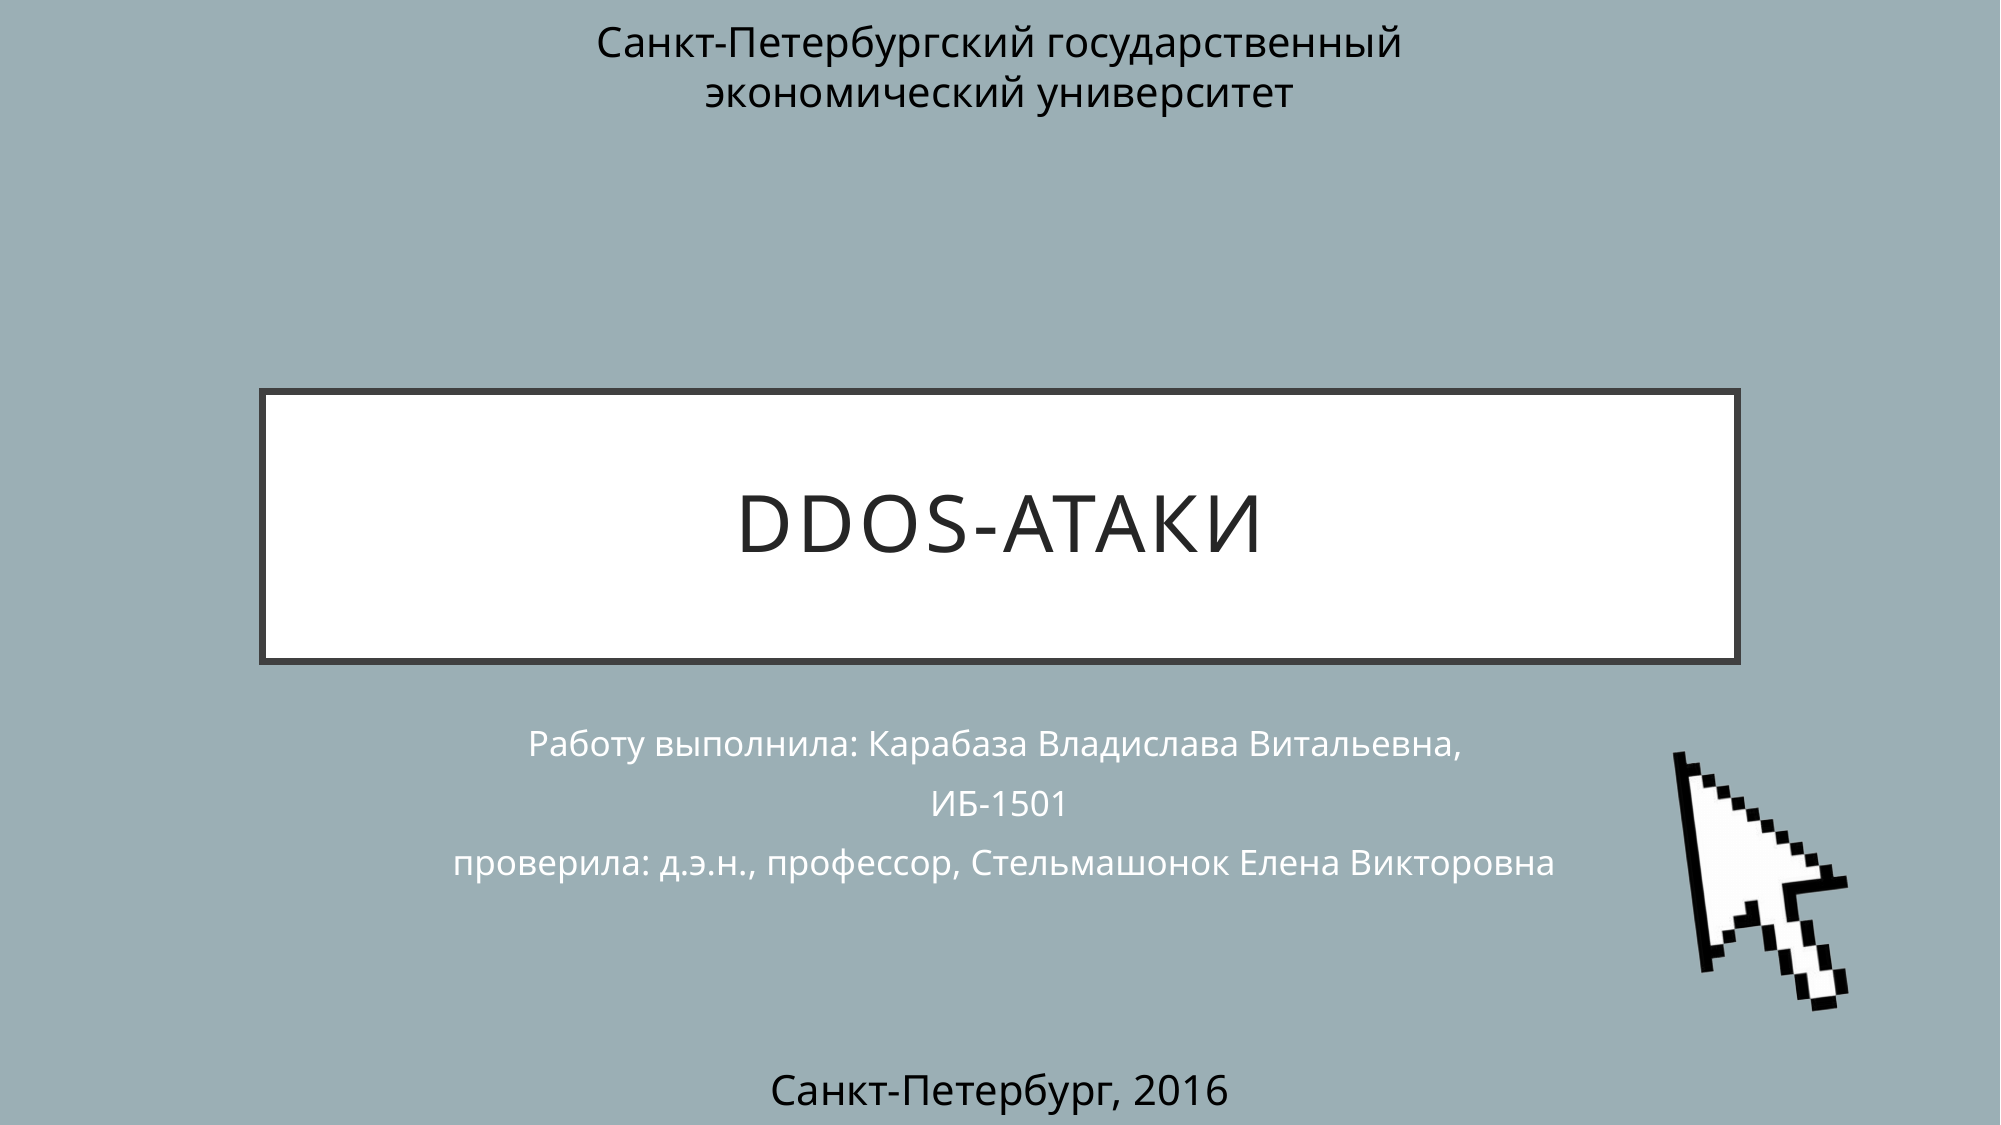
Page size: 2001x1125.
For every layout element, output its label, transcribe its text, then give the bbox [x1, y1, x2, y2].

subtitle Работу выполнила: Карабаза Владислава Витальевна, ИБ-1501 проверила: д.э.н., профессор, Стельмашонок Елена Викторовна [420, 713, 1580, 930]
text_box Санкт-Петербургский государственный экономический университет [420, 7, 1580, 145]
text_box Санкт-Петербург, 2016 [420, 1056, 1580, 1125]
title Ddos-атаки [259, 388, 1741, 665]
picture [1623, 714, 1890, 1039]
